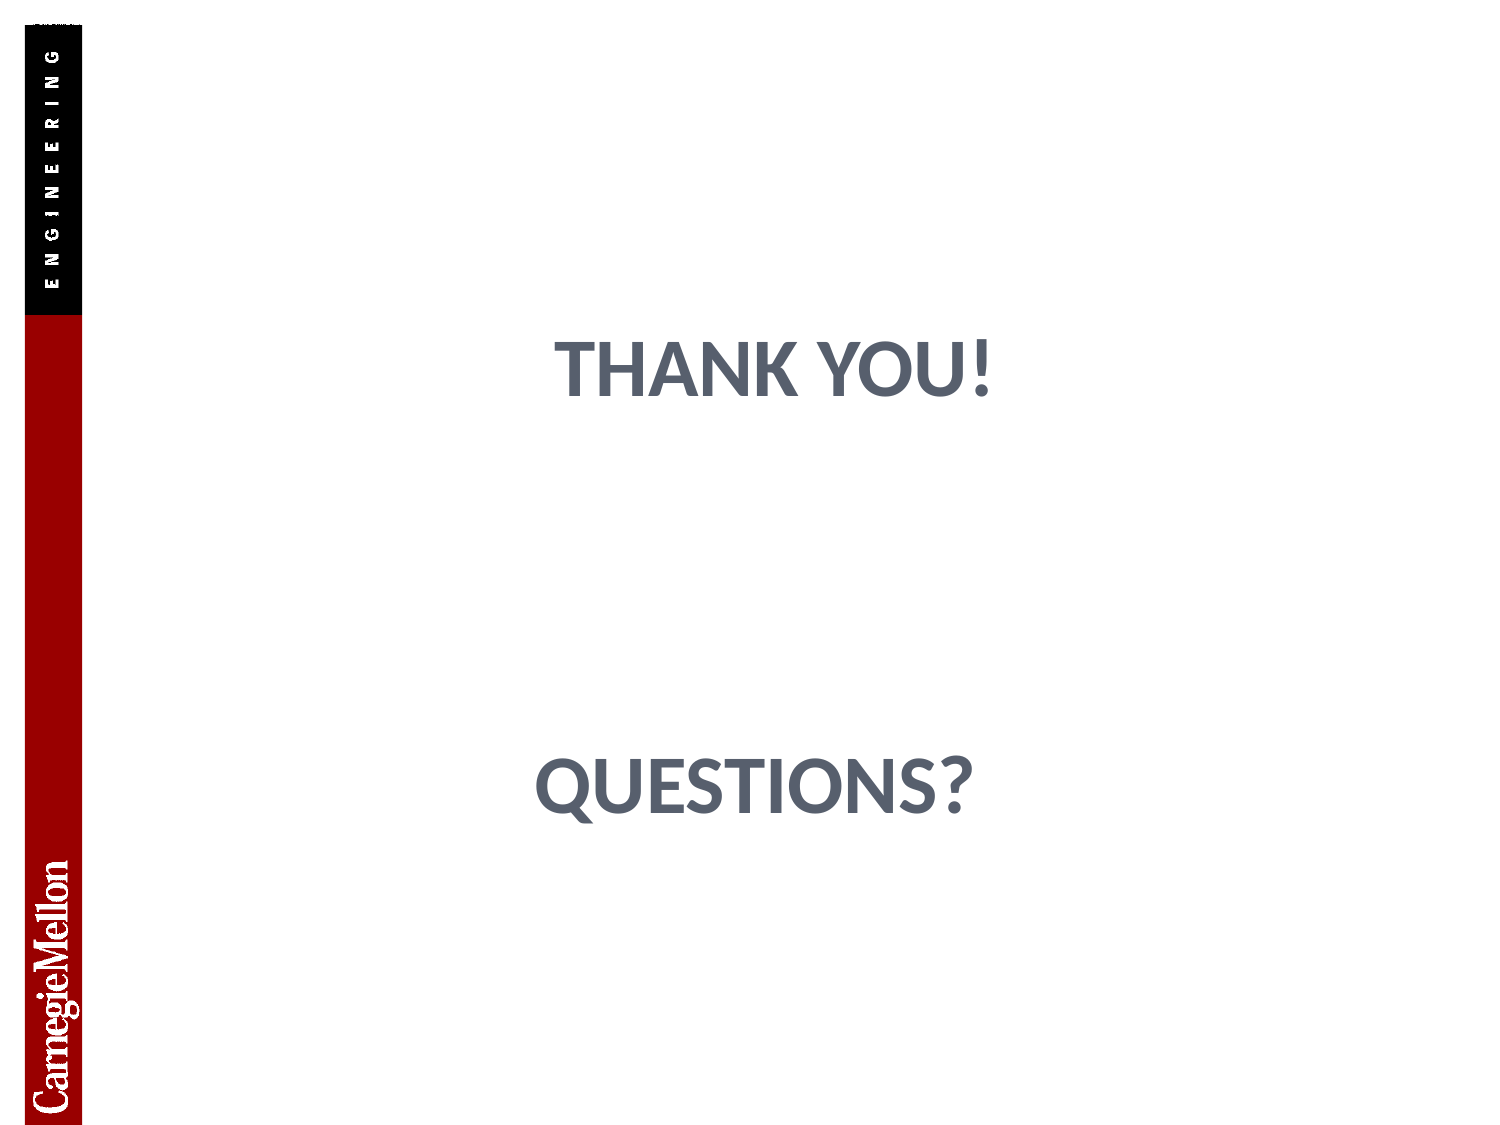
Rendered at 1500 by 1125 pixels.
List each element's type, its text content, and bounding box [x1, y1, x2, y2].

picture [24, 24, 83, 1125]
title Questions? [118, 722, 1394, 947]
list Thank you! [137, 174, 1413, 422]
